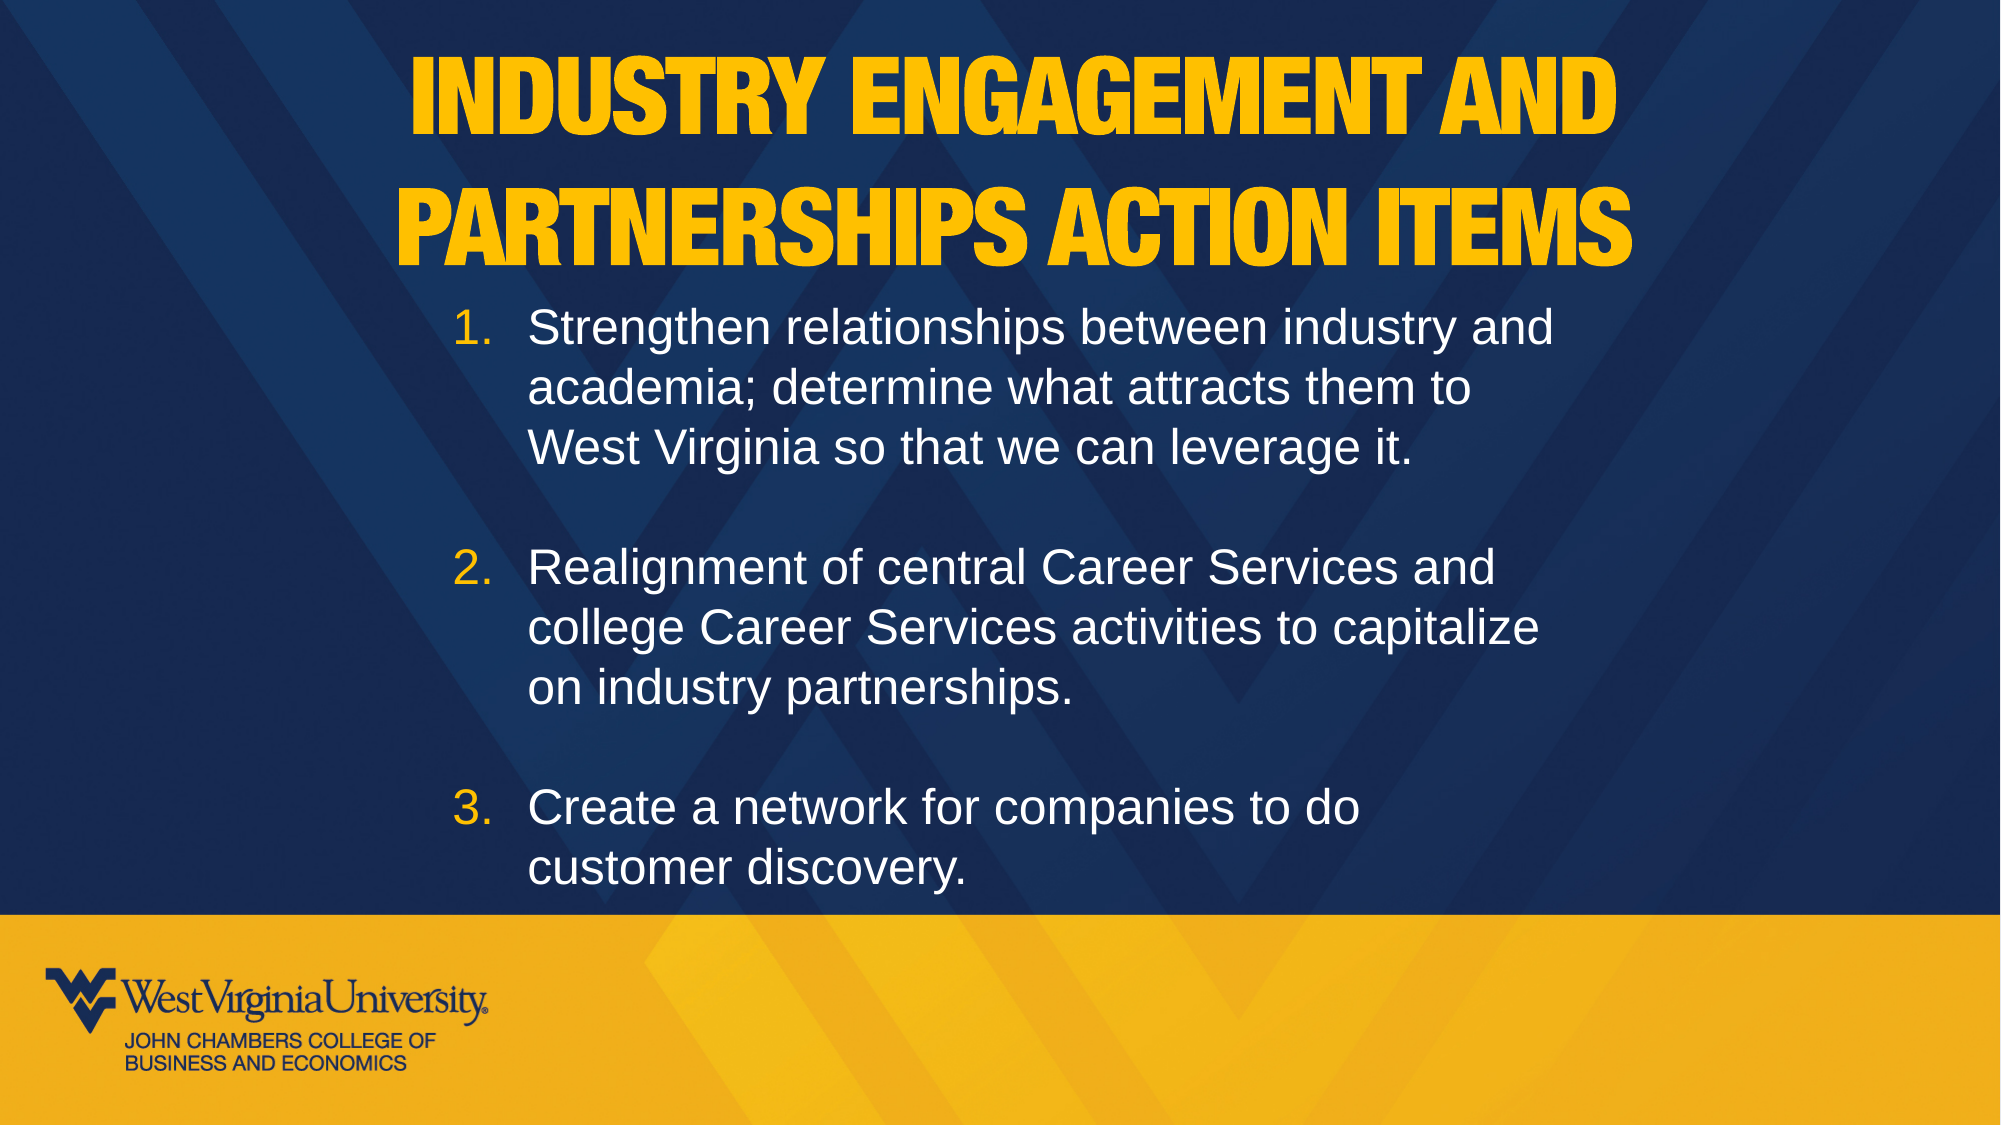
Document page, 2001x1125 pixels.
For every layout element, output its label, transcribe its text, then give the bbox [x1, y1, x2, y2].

text_box [397, 186, 668, 268]
text_box [374, 49, 2000, 198]
text_box [1262, 54, 1424, 137]
text_box [497, 53, 829, 138]
text_box [1437, 54, 1558, 137]
text_box [1560, 54, 1619, 137]
picture [0, 0, 2001, 1125]
text_box [851, 53, 1261, 138]
text_box [411, 55, 435, 136]
text_box [894, 184, 1030, 269]
text_box [670, 184, 892, 269]
text_box [1377, 184, 1635, 269]
text_box Strengthen relationships between industry and academia; determine what attracts them to West Virginia so that we can leverage it. Realignment of central Career Services and college Career Services activities to capitalize on industry partnerships. Create a network for companies to do customer discovery. [437, 287, 1594, 958]
text_box [1045, 184, 1349, 269]
text_box [436, 54, 496, 137]
